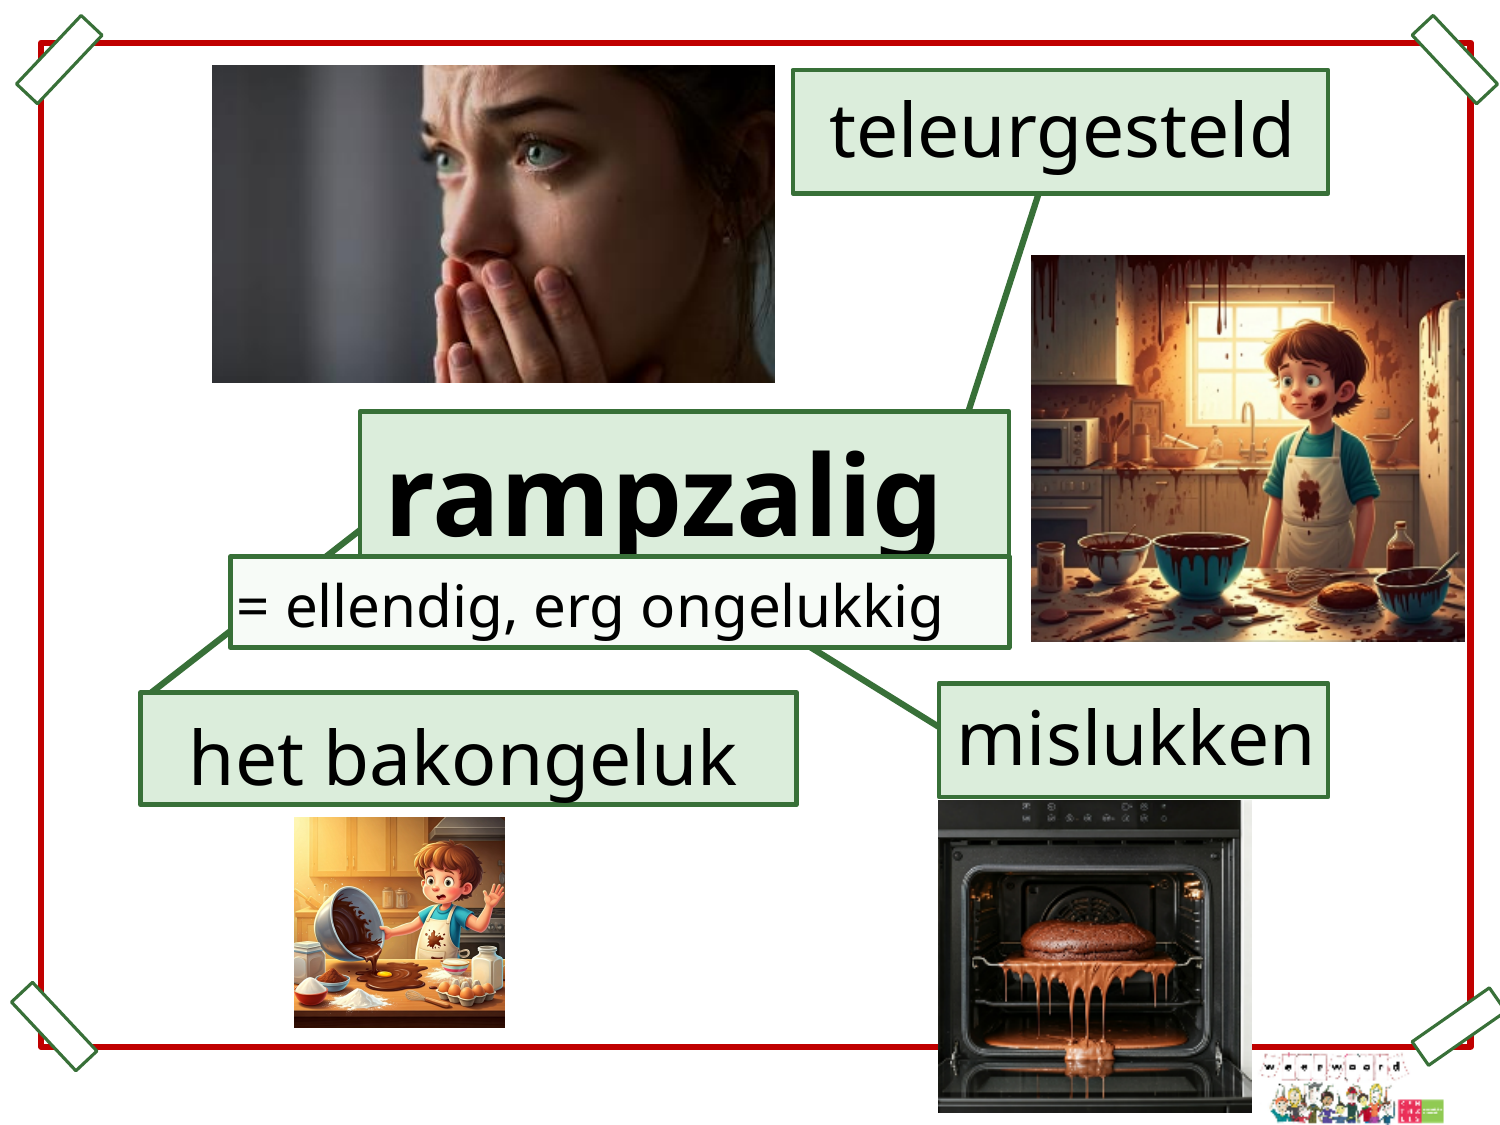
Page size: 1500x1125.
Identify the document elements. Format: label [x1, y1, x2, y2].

picture [1257, 1074, 1448, 1125]
picture [1031, 255, 1465, 642]
picture [212, 65, 775, 383]
text_box [39, 12, 1500, 1074]
picture [938, 799, 1252, 1114]
picture [294, 817, 505, 1028]
